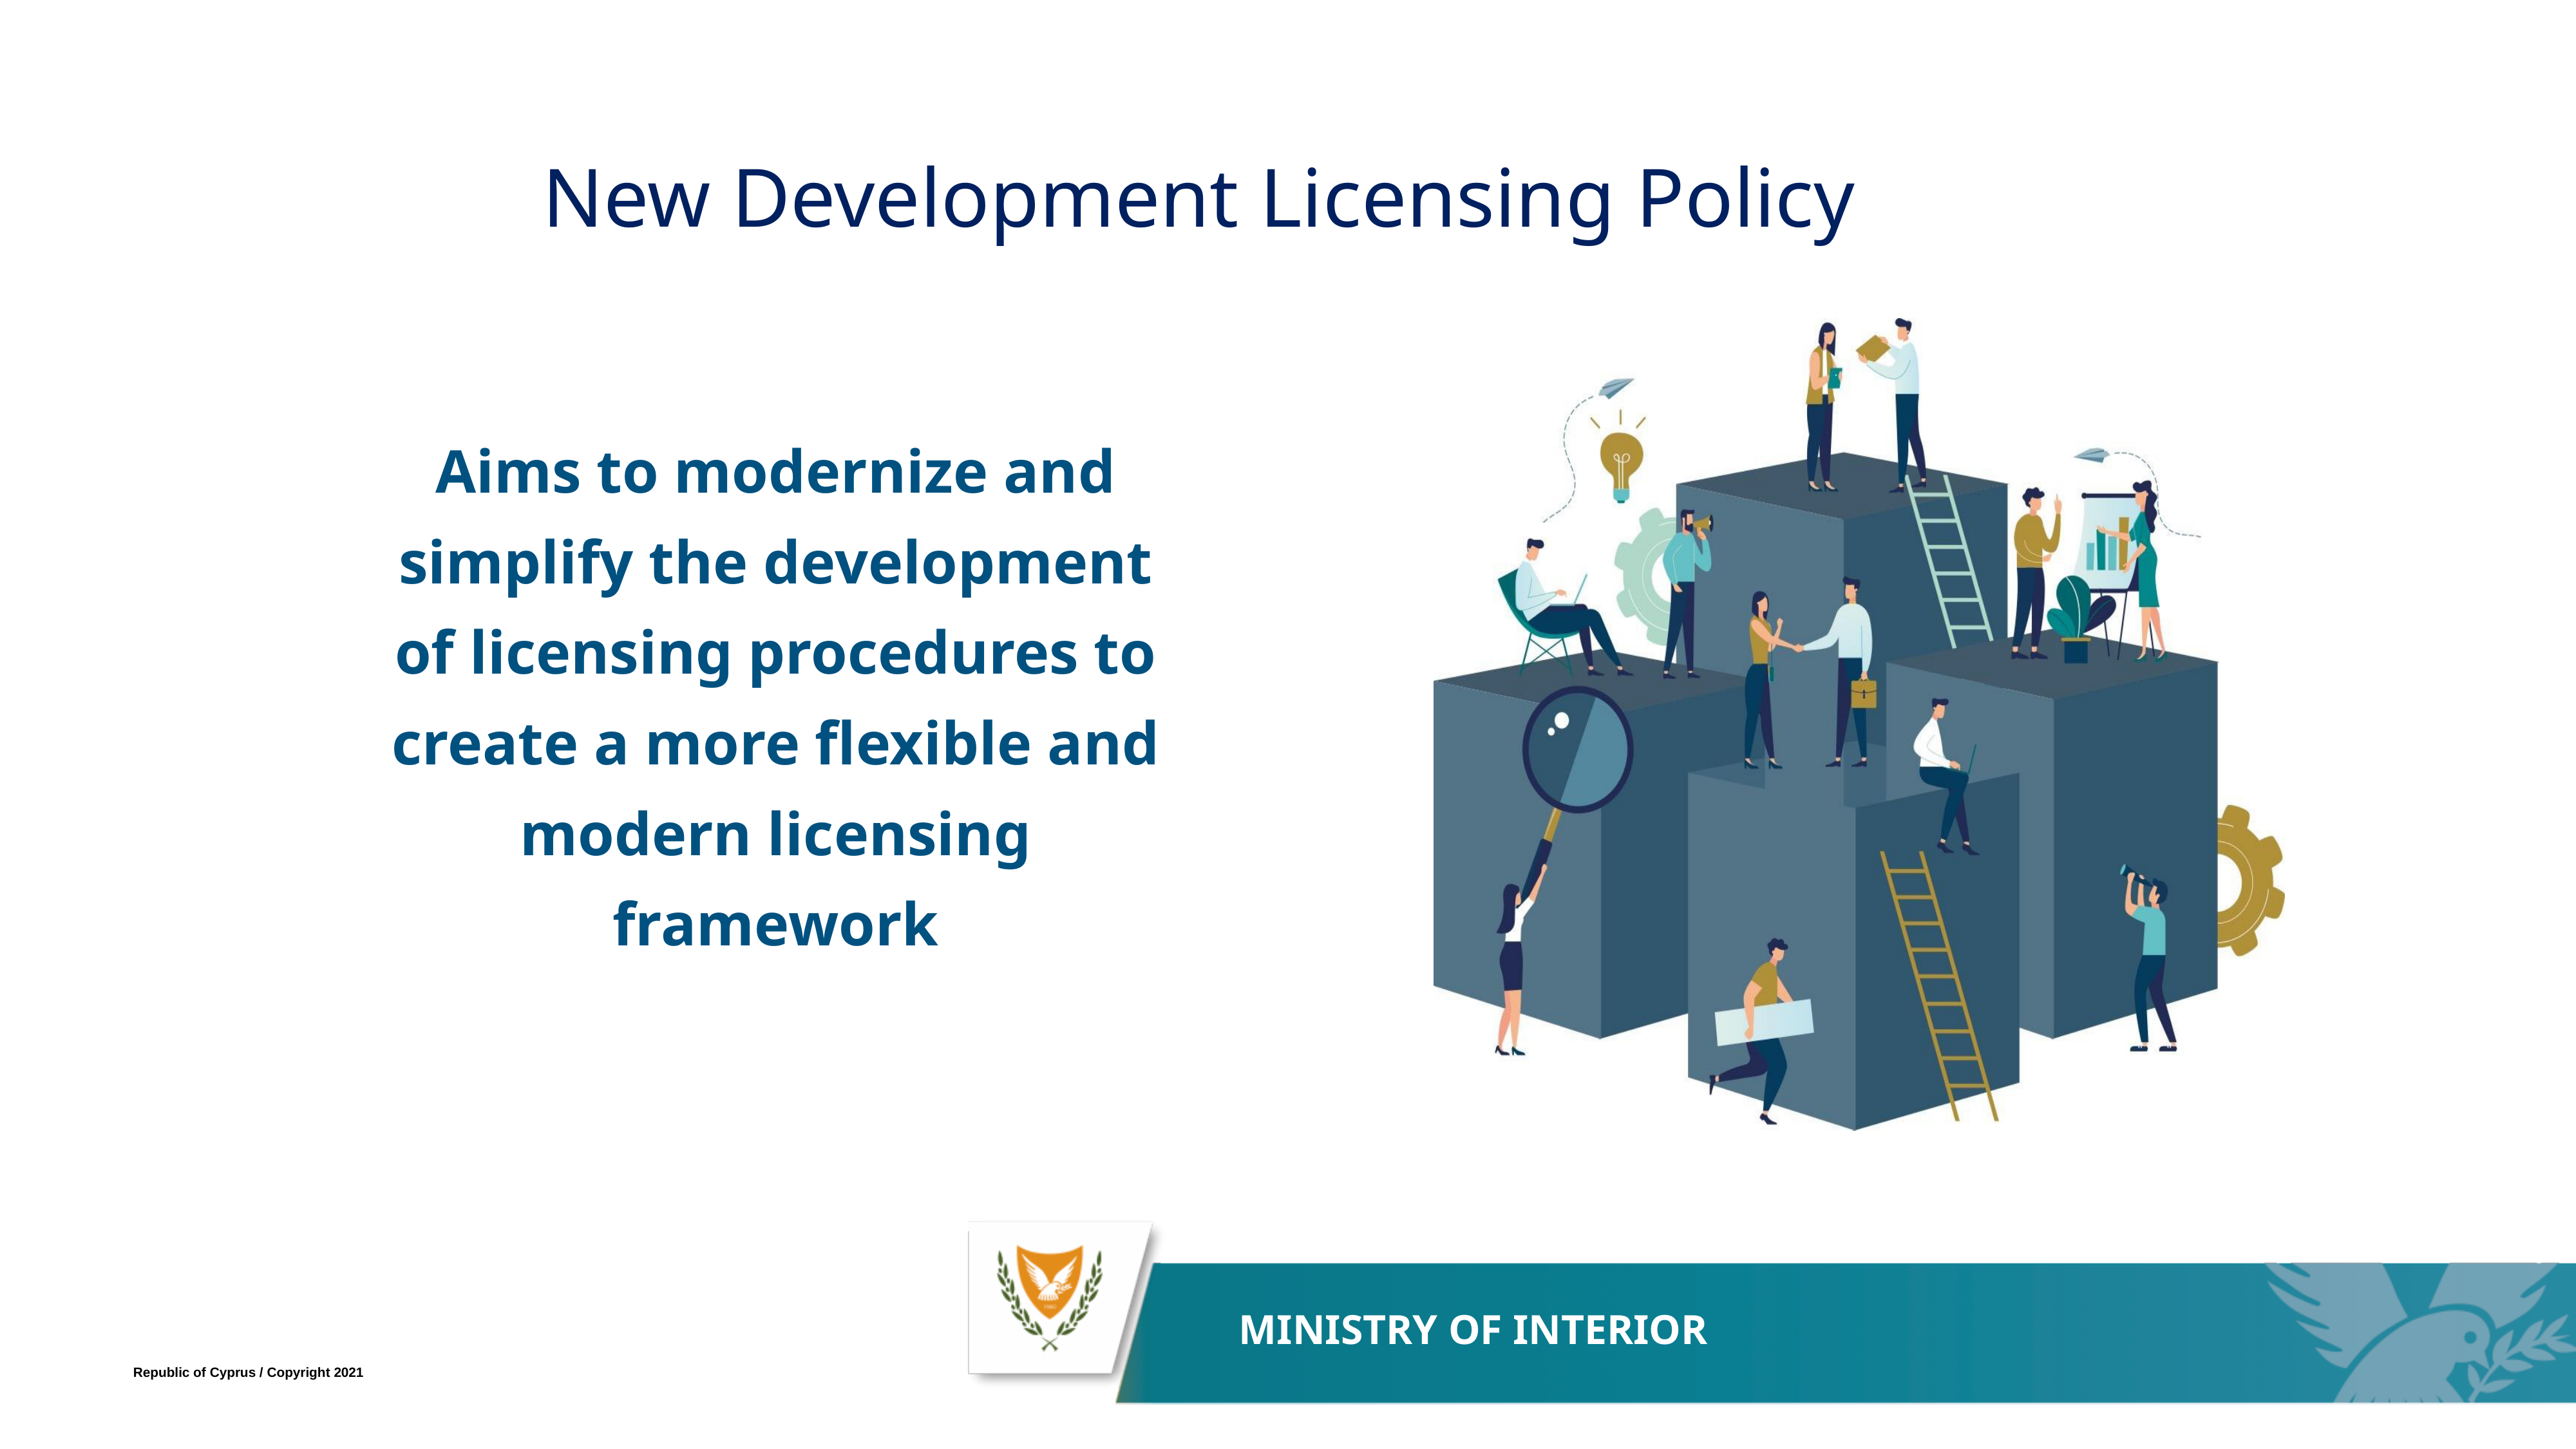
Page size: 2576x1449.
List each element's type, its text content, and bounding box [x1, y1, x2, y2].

text_box New Development Licensing Policy [495, 145, 1903, 243]
text_box Aims to modernize and simplify the development of licensing procedures to create a more flexible and modern licensing framework [386, 413, 1164, 958]
picture [966, 1219, 2576, 1405]
text_box Republic of Cyprus / Copyright 2021 [128, 1358, 553, 1410]
picture [1434, 317, 2285, 1132]
text_box MINISTRY OF INTERIOR [826, 1299, 2122, 1358]
